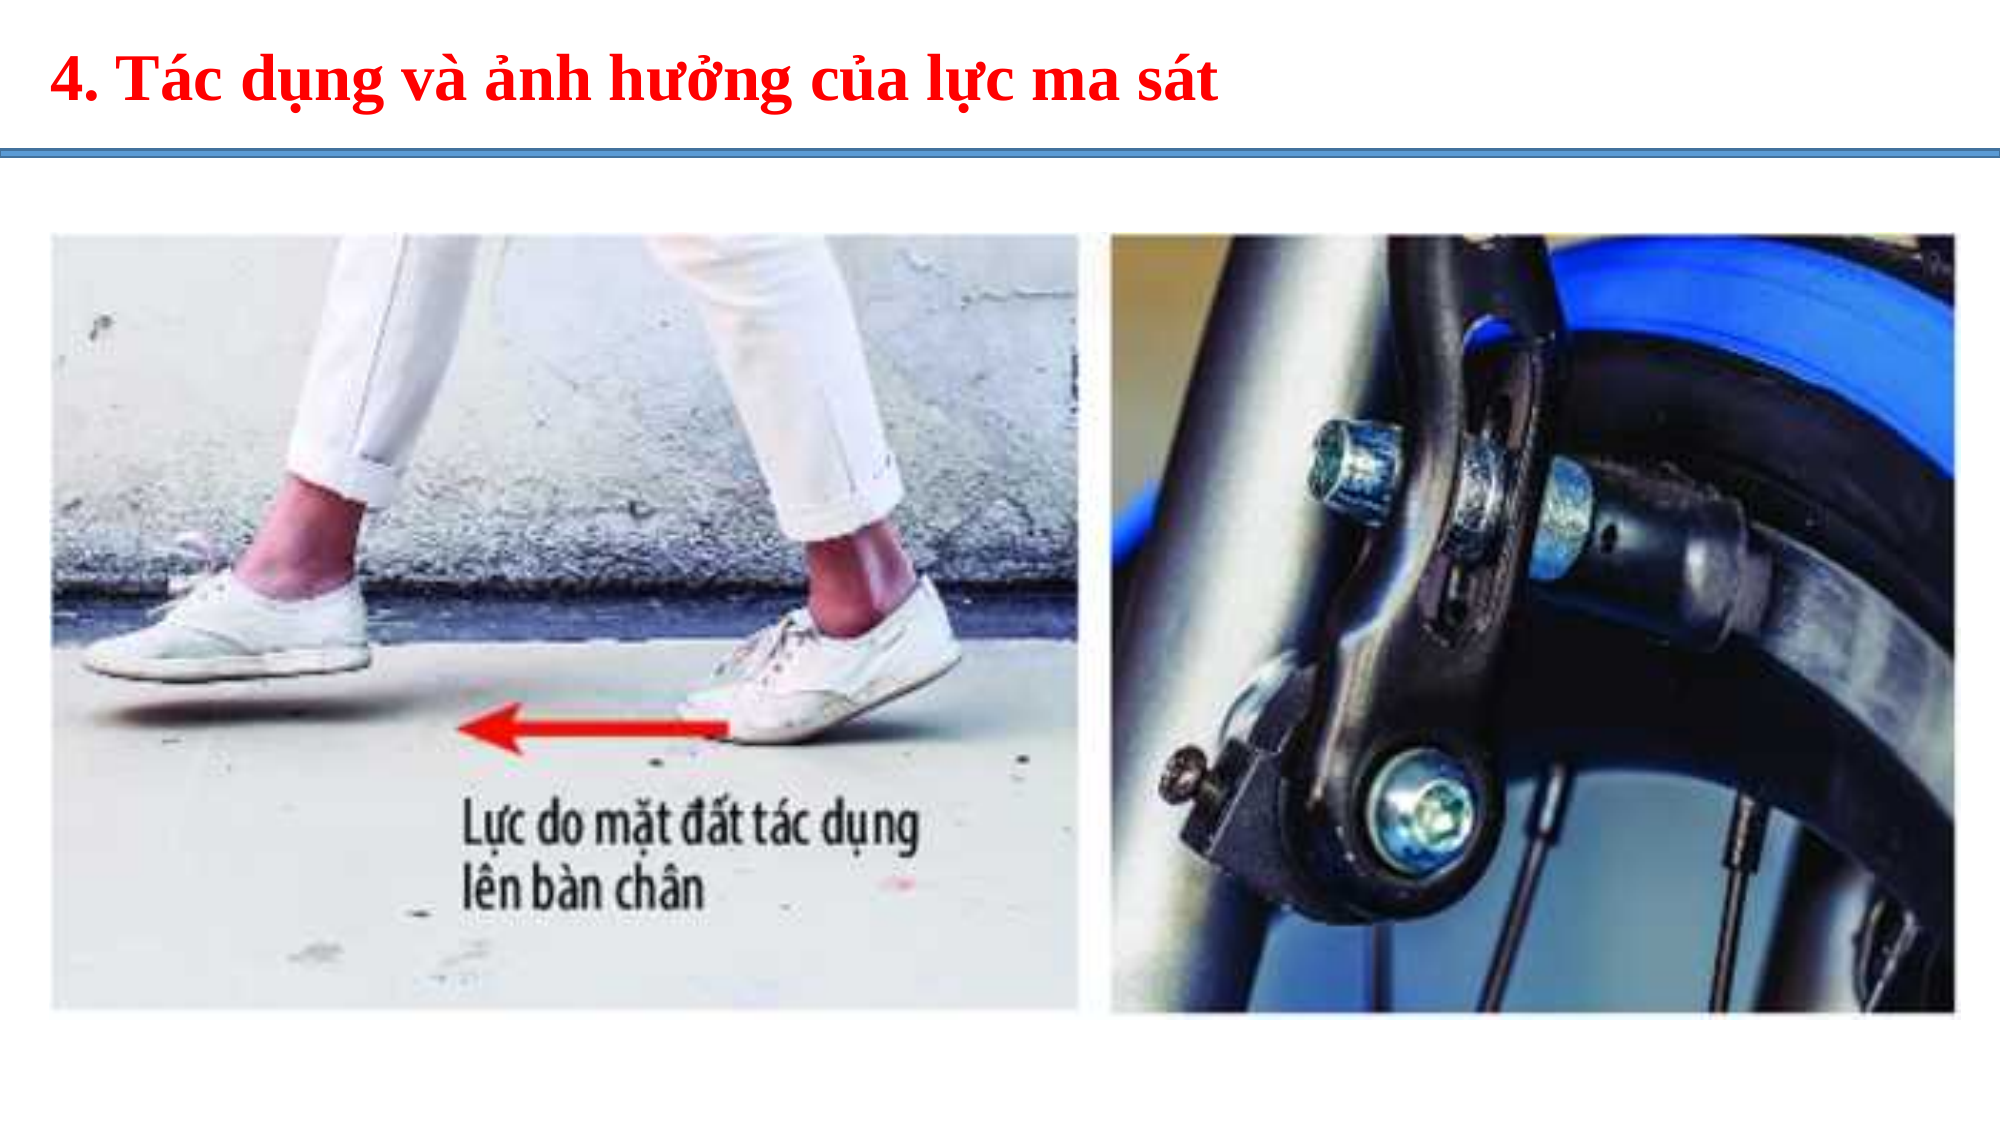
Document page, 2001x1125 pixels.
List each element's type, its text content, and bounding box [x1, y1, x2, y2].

text_box [0, 148, 2000, 158]
text_box 4. Tác dụng và ảnh hưởng của lực ma sát [35, 26, 1575, 121]
picture [48, 232, 1961, 1020]
